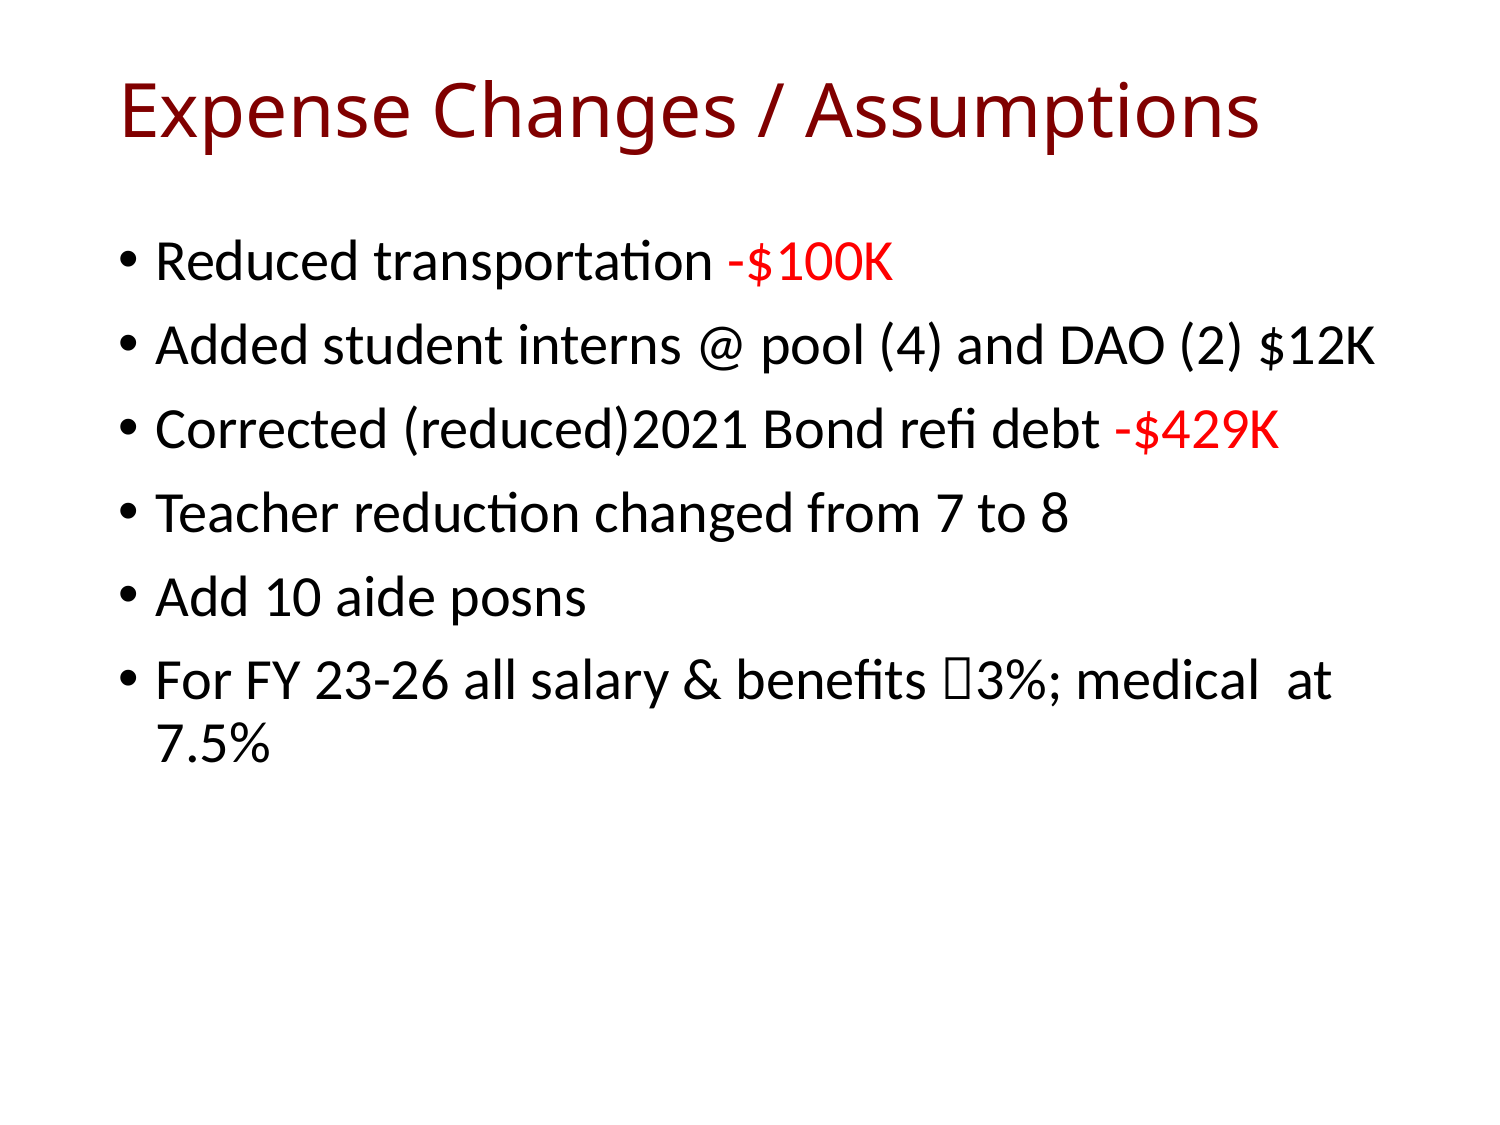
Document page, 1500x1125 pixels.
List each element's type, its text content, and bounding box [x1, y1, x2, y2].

list Reduced transportation -$100K Added student interns @ pool (4) and DAO (2) $12K Corrected (reduced)2021 Bond refi debt -$429K Teacher reduction changed from 7 to 8 Add 10 aide posns For FY 23-26 all salary & benefits 3%; medical at 7.5% [103, 222, 1397, 937]
title Expense Changes / Assumptions [103, 59, 1397, 166]
